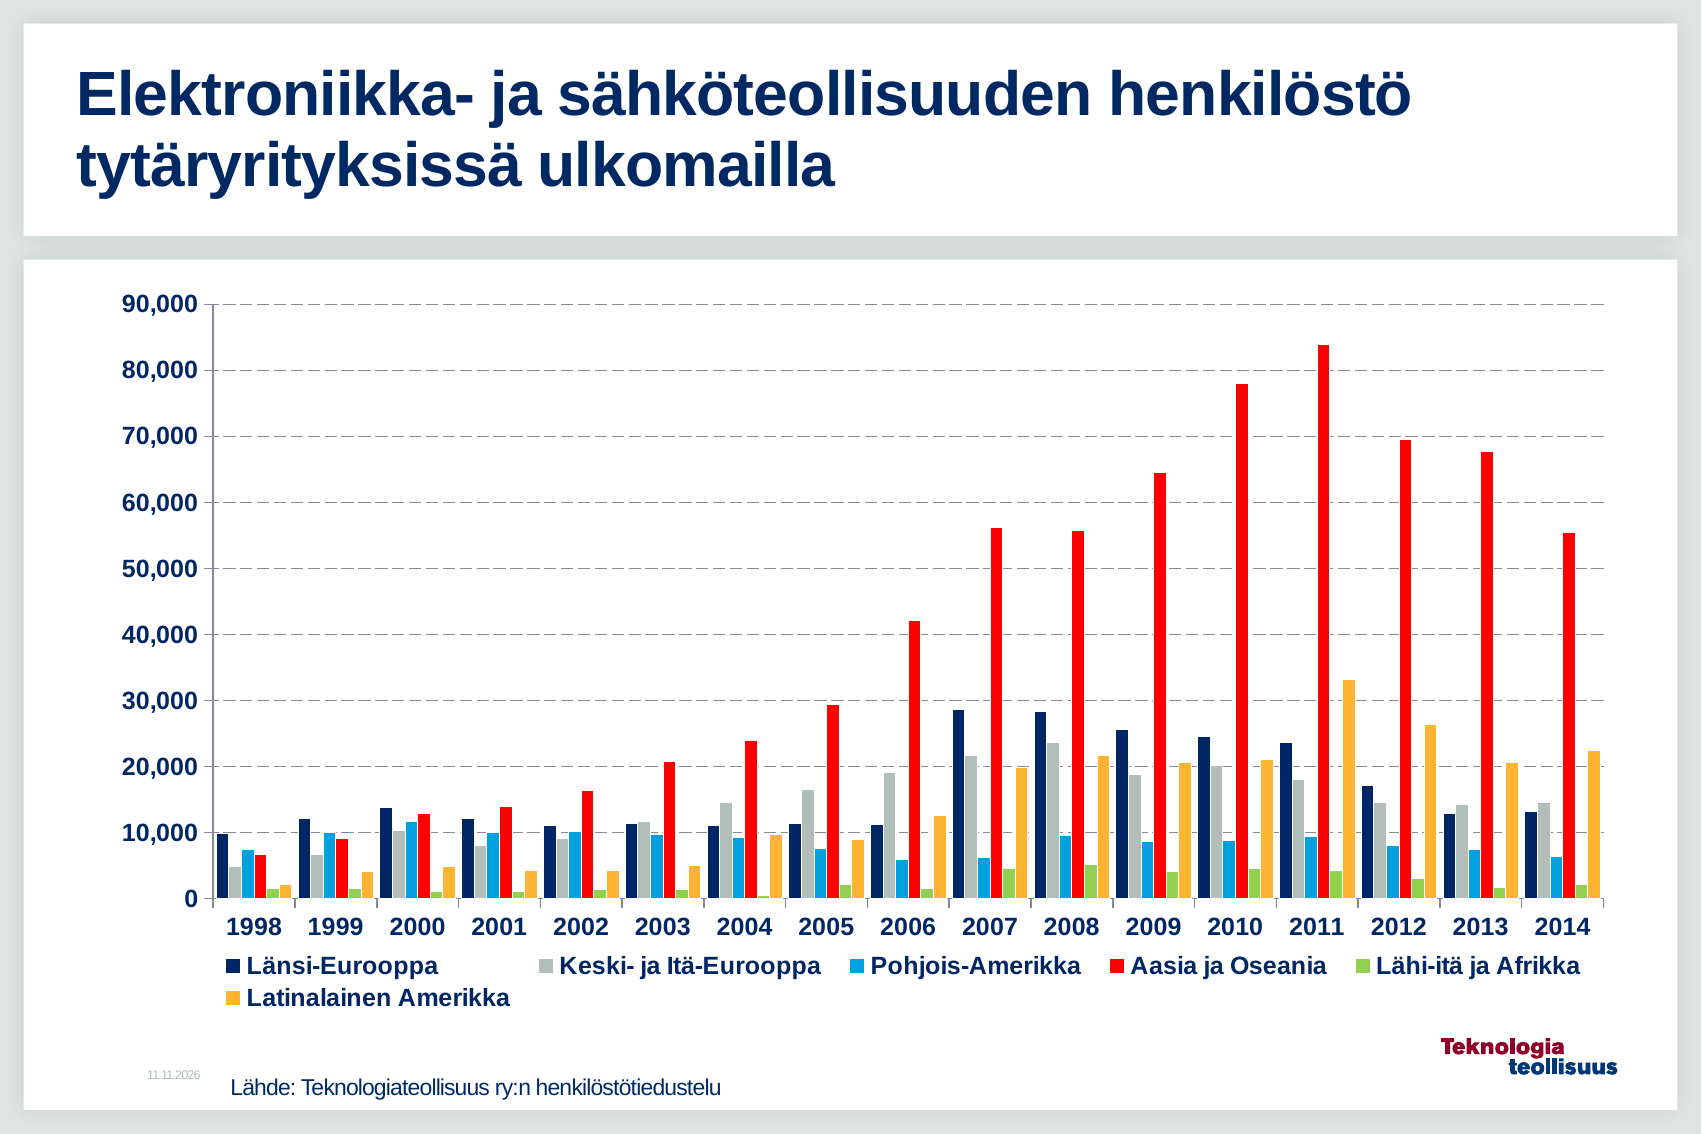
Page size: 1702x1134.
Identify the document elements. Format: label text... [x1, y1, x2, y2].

title Elektroniikka- ja sähköteollisuuden henkilöstö tytäryrityksissä ulkomailla [70, 47, 1631, 213]
text_box Lähde: Teknologiateollisuus ry:n henkilöstötiedustelu [224, 1066, 1075, 1107]
chart [70, 283, 1630, 1028]
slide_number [141, 1063, 355, 1087]
